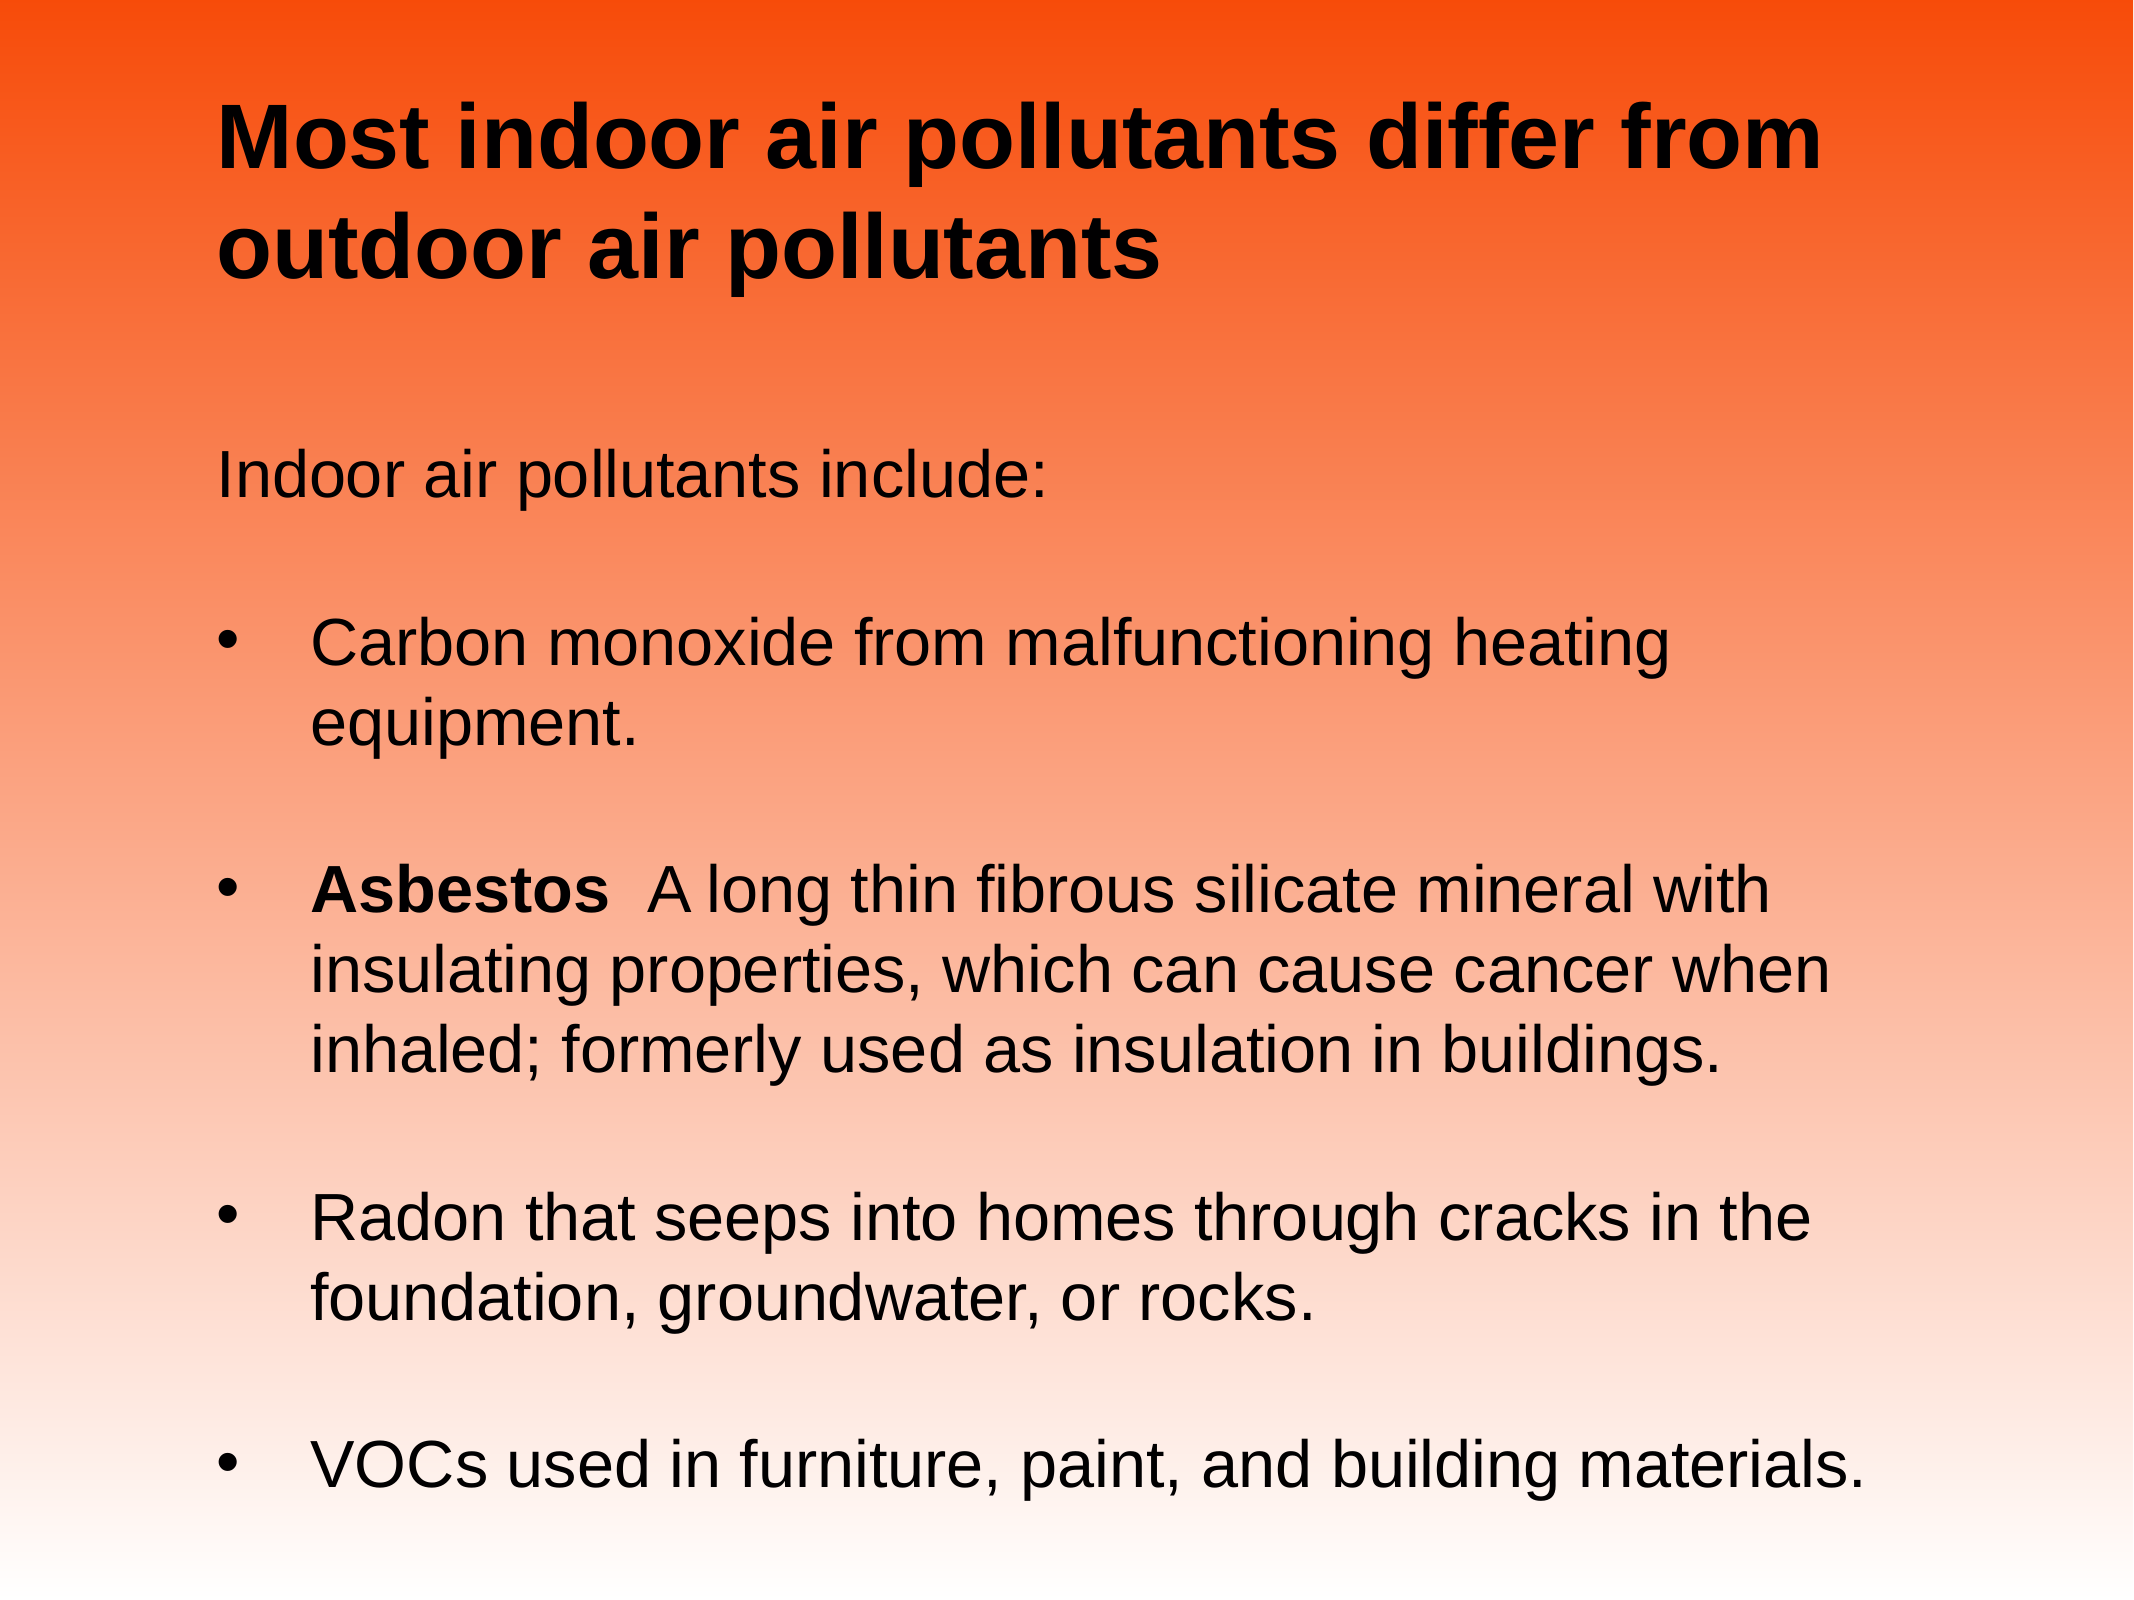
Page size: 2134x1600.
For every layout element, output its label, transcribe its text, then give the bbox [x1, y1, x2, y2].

list Indoor air pollutants include: Carbon monoxide from malfunctioning heating equipment. Asbestos A long thin fibrous silicate mineral with insulating properties, which can cause cancer when inhaled; formerly used as insulation in buildings. Radon that seeps into homes through cracks in the foundation, groundwater, or rocks. VOCs used in furniture, paint, and building materials. [208, 570, 1925, 1529]
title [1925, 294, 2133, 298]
title Most indoor air pollutants differ from outdoor air pollutants [208, 39, 1925, 444]
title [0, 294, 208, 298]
